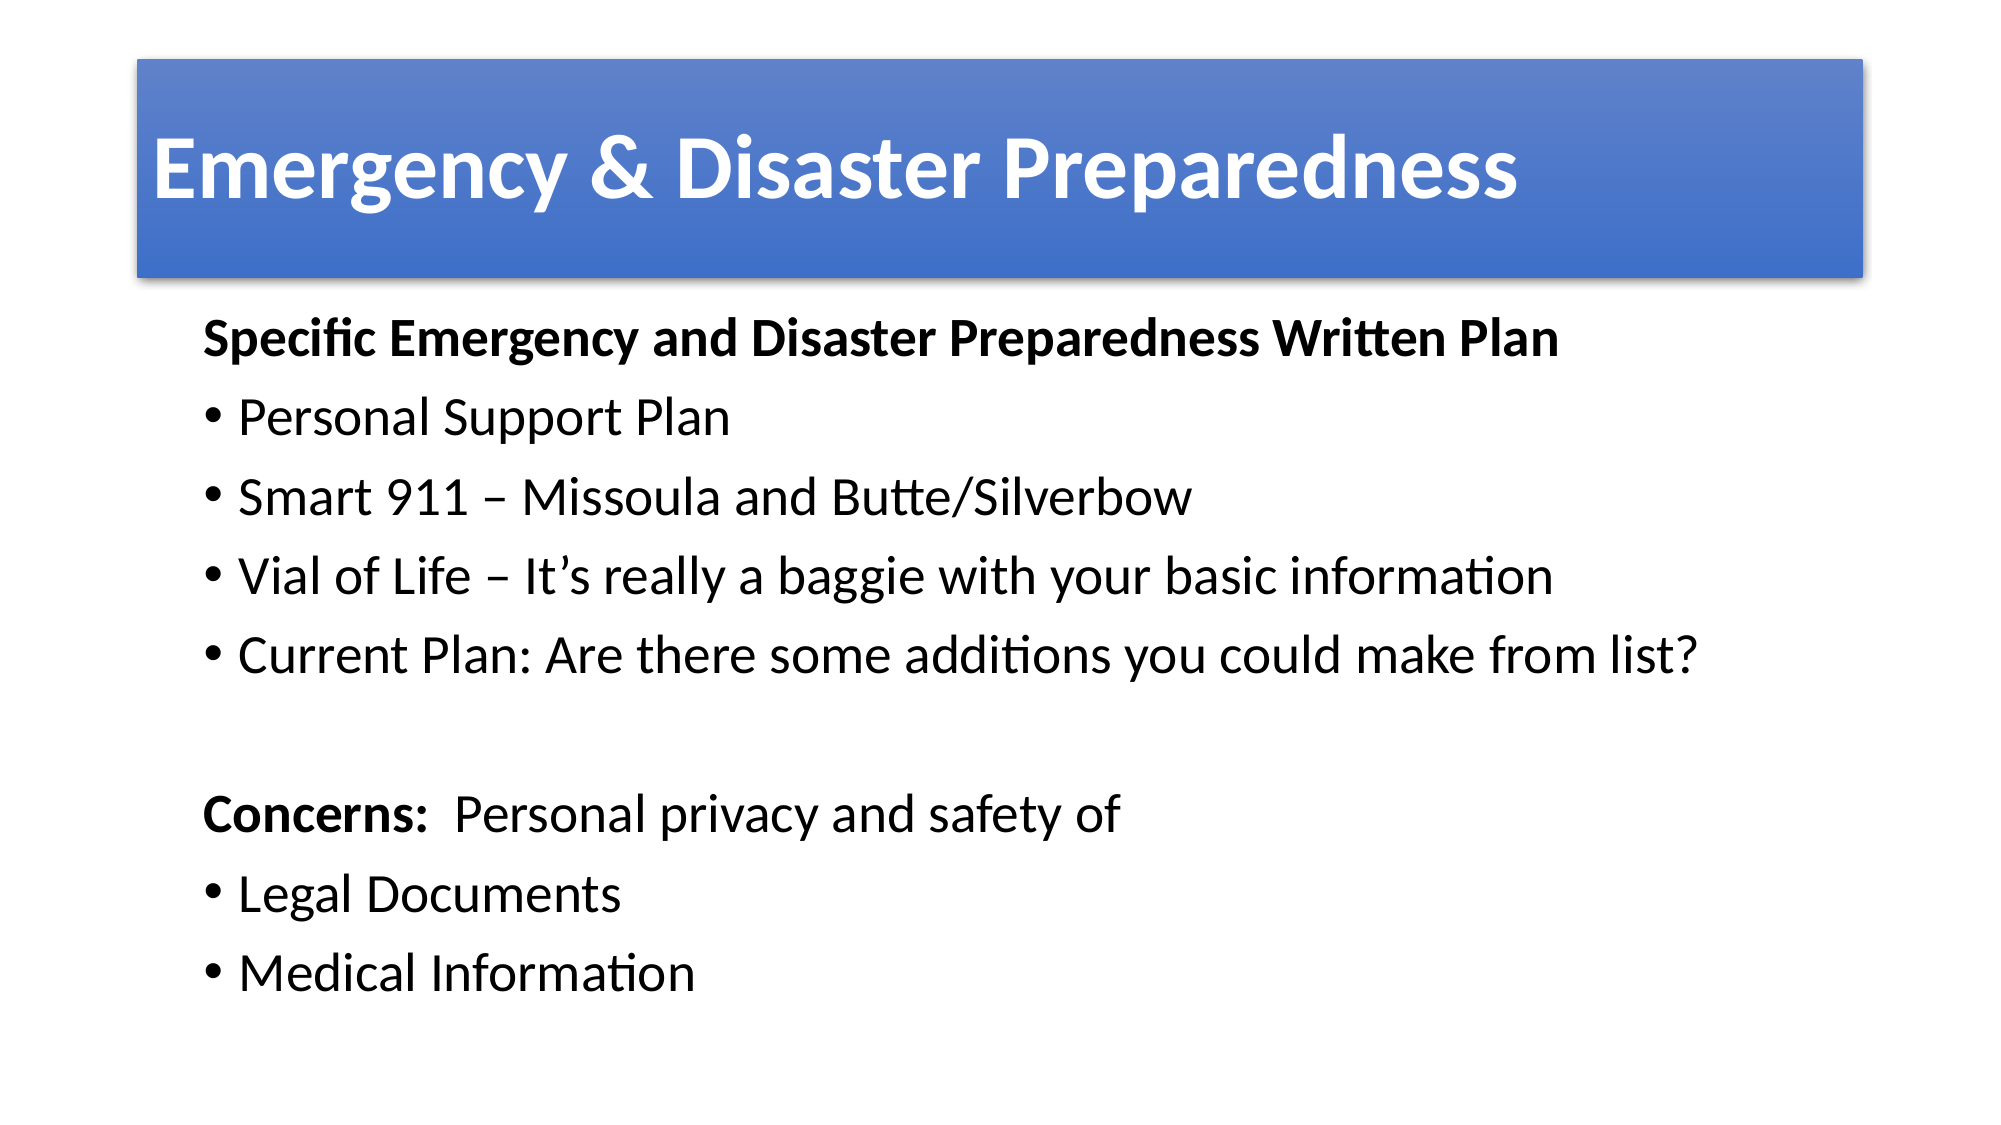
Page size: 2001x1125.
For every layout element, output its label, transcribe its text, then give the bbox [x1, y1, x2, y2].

list Specific Emergency and Disaster Preparedness Written Plan Personal Support Plan Smart 911 – Missoula and Butte/Silverbow Vial of Life – It’s really a baggie with your basic information Current Plan: Are there some additions you could make from list? Concerns: Personal privacy and safety of Legal Documents Medical Information [188, 300, 1914, 1015]
title Emergency & Disaster Preparedness [137, 59, 1863, 278]
